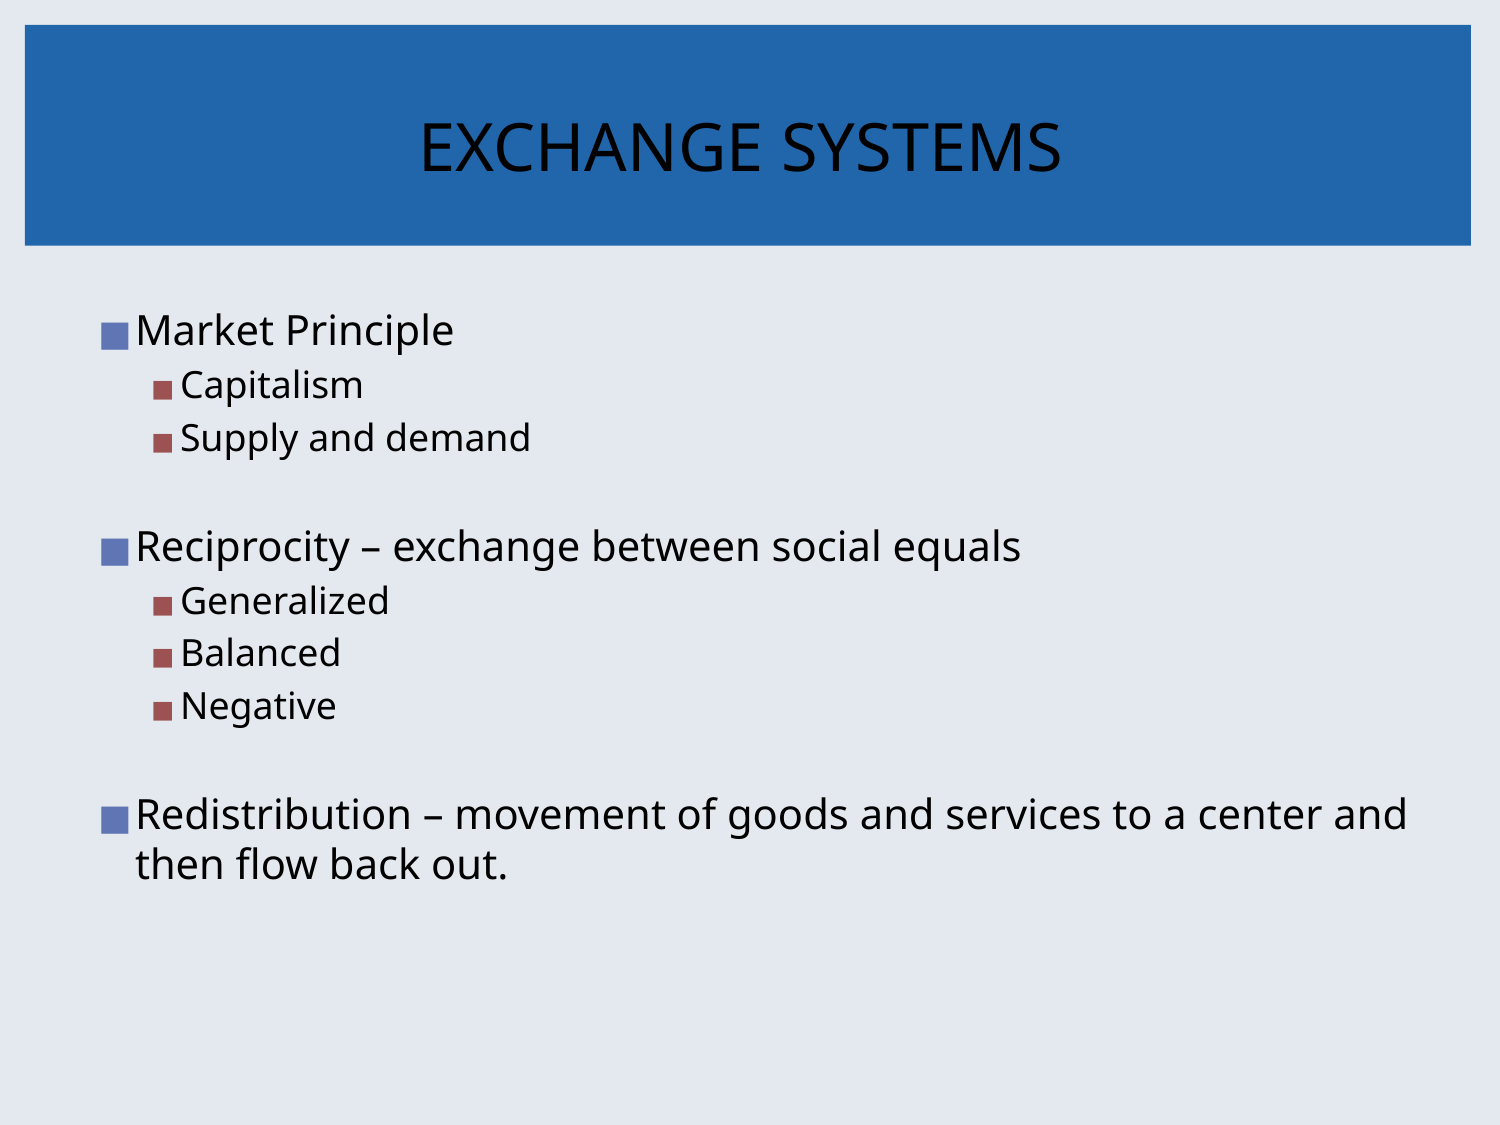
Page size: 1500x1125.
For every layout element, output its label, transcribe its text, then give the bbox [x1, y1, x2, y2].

title EXCHANGE SYSTEMS [62, 58, 1438, 232]
list Market Principle Capitalism Supply and demand Reciprocity – exchange between social equals Generalized Balanced Negative Redistribution – movement of goods and services to a center and then flow back out. [75, 237, 1425, 1005]
